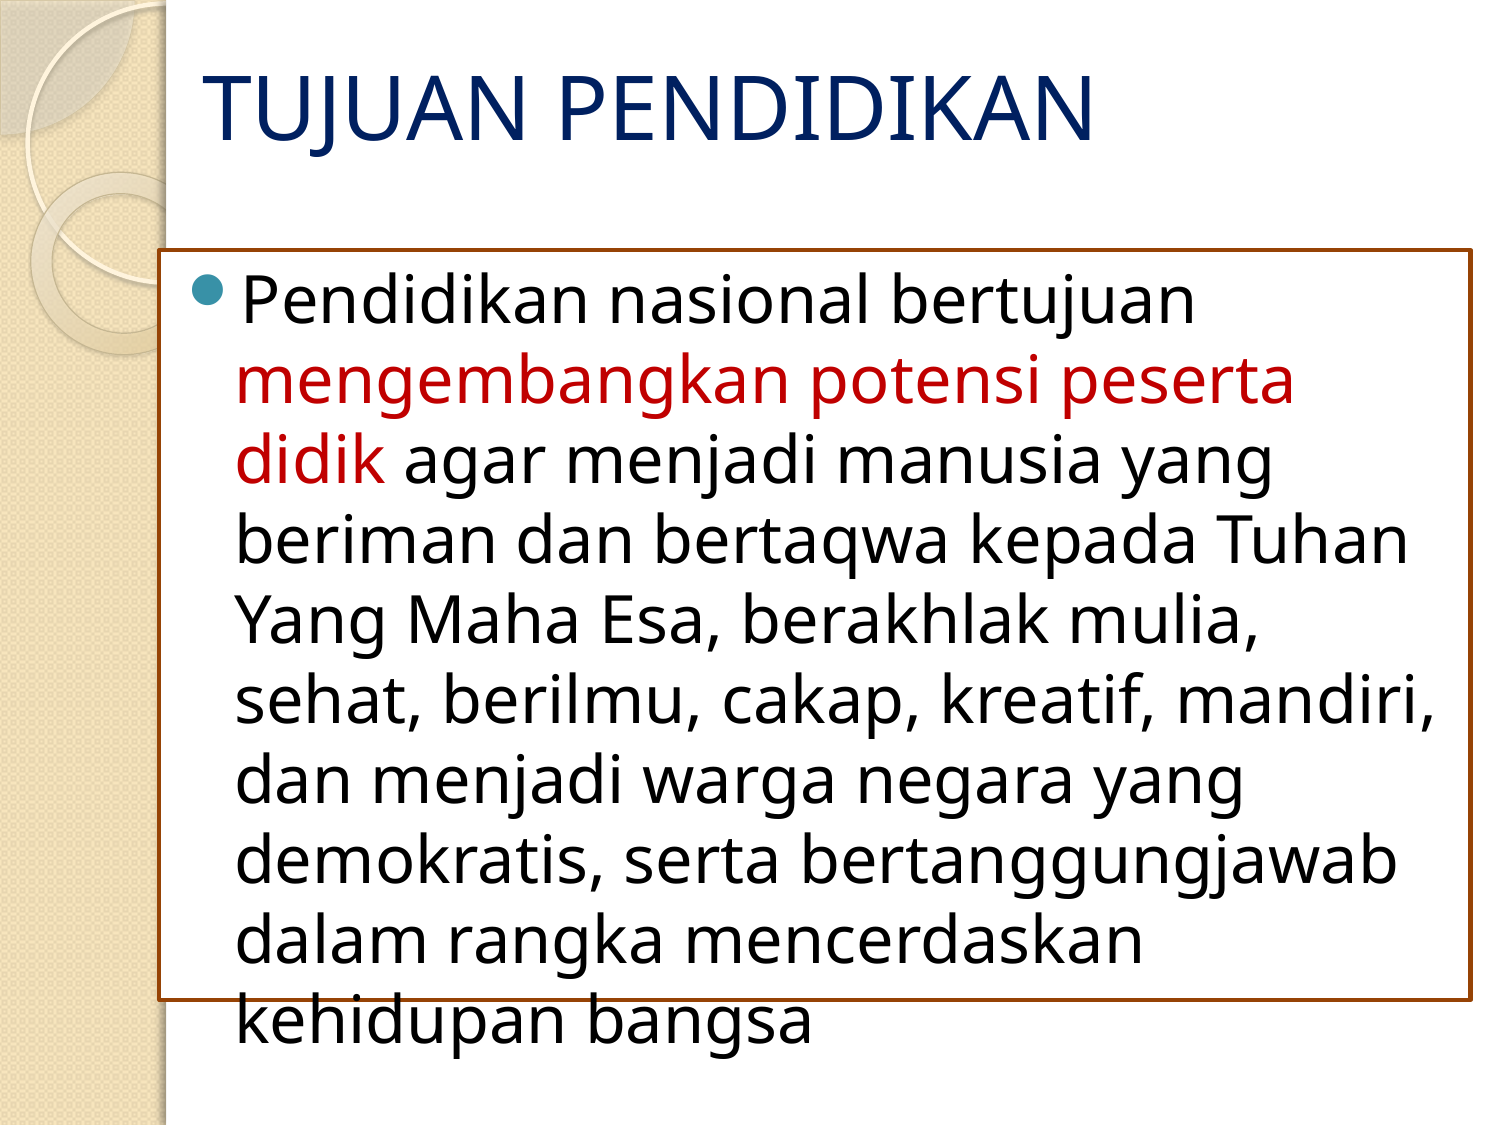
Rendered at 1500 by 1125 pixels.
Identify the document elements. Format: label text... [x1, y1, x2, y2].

title TUJUAN PENDIDIKAN [187, 37, 1463, 173]
list Pendidikan nasional bertujuan mengembangkan potensi peserta didik agar menjadi manusia yang beriman dan bertaqwa kepada Tuhan Yang Maha Esa, berakhlak mulia, sehat, berilmu, cakap, kreatif, mandiri, dan menjadi warga negara yang demokratis, serta bertanggungjawab dalam rangka mencerdaskan kehidupan bangsa [157, 248, 1473, 1002]
